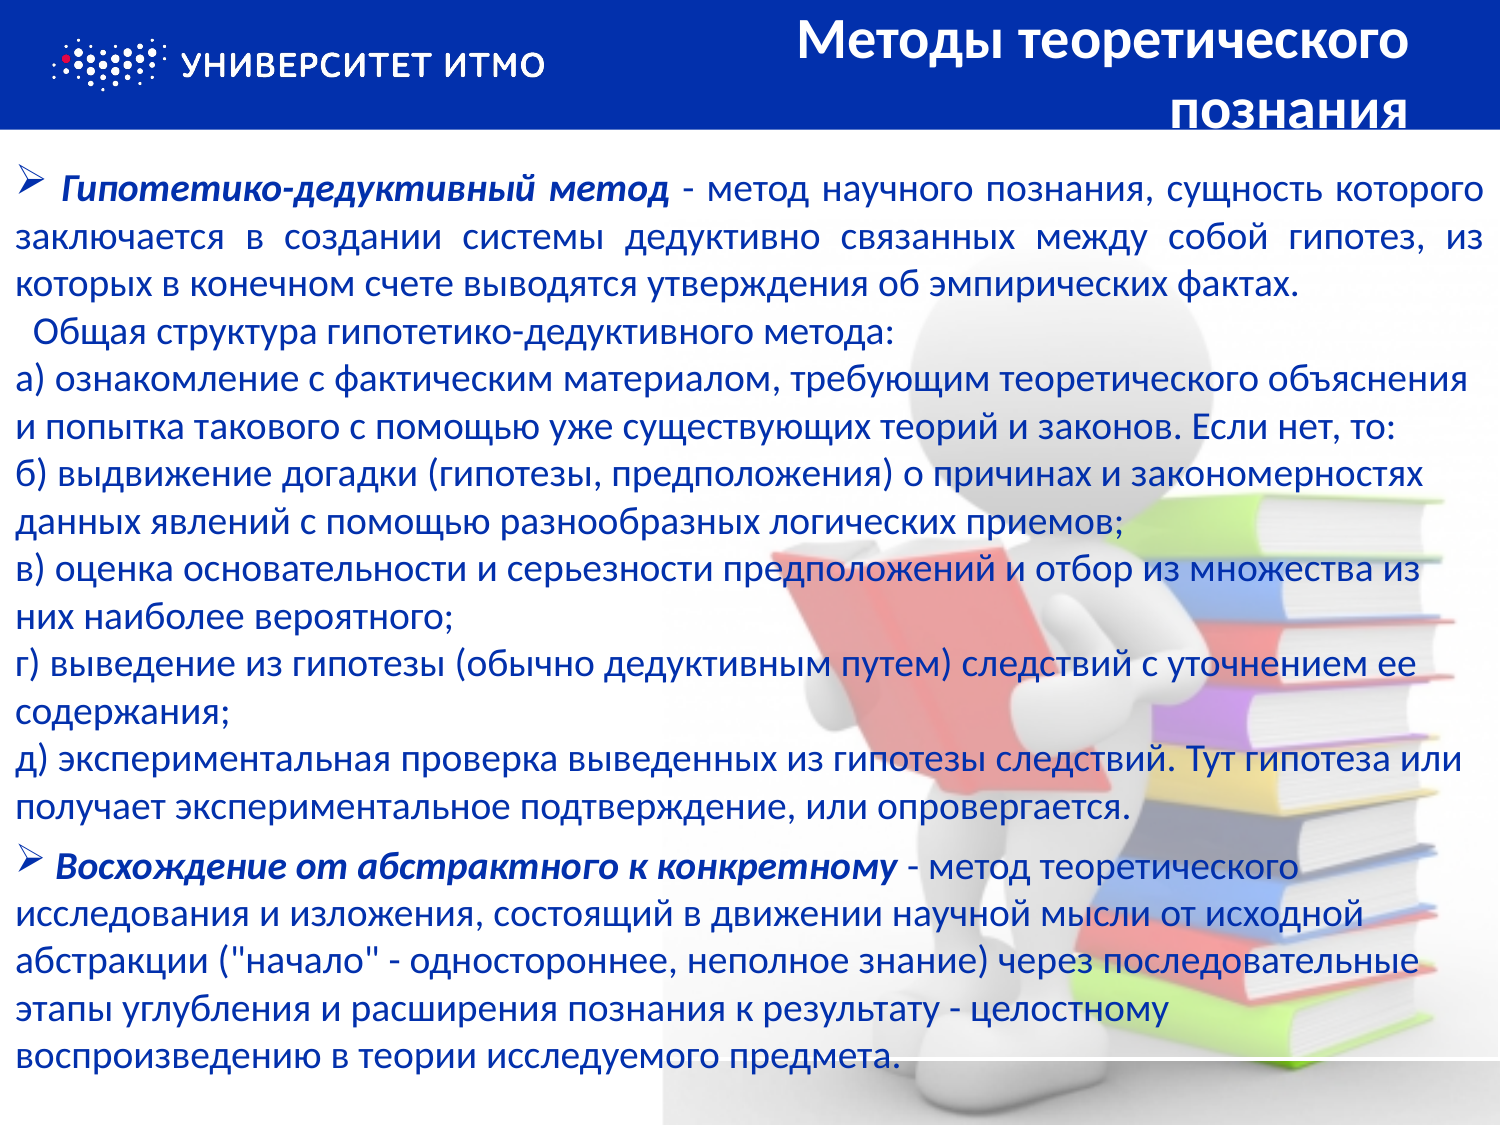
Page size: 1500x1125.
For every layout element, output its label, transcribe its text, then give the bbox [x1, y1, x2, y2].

text_box Гипотетико-дедуктивный метод - метод научного познания, сущность которого заключается в создании системы дедуктивно связанных между собой гипотез, из которых в конечном счете выводятся утверждения об эмпирических фактах. Общая структура гипотетико-дедуктивного метода: а) ознакомление с фактическим материалом, требующим теоретического объяснения и попытка такового с помощью уже существующих теорий и законов. Если нет, то: б) выдвижение догадки (гипотезы, предположения) о причинах и закономерностях данных явлений с помощью разнообразных логических приемов; в) оценка основательности и серьезности предположений и отбор из множества из них наиболее вероятного; г) выведение из гипотезы (обычно дедуктивным путем) следствий с уточнением ее содержания; д) экспериментальная проверка выведенных из гипотезы следствий. Тут гипотеза или получает экспериментальное подтверждение, или опровергается. Восхождение от абстрактного к конкретному - метод теоретического исследования и изложения, состоящий в движении научной мысли от исходной абстракции ("начало" - одностороннее, неполное знание) через последовательные этапы углубления и расширения познания к результату - целостному воспроизведению в теории исследуемого предмета. [0, 150, 1500, 1061]
footer Методы теоретического познания [555, 40, 1425, 101]
picture [511, 219, 1500, 1125]
picture [0, 0, 596, 130]
